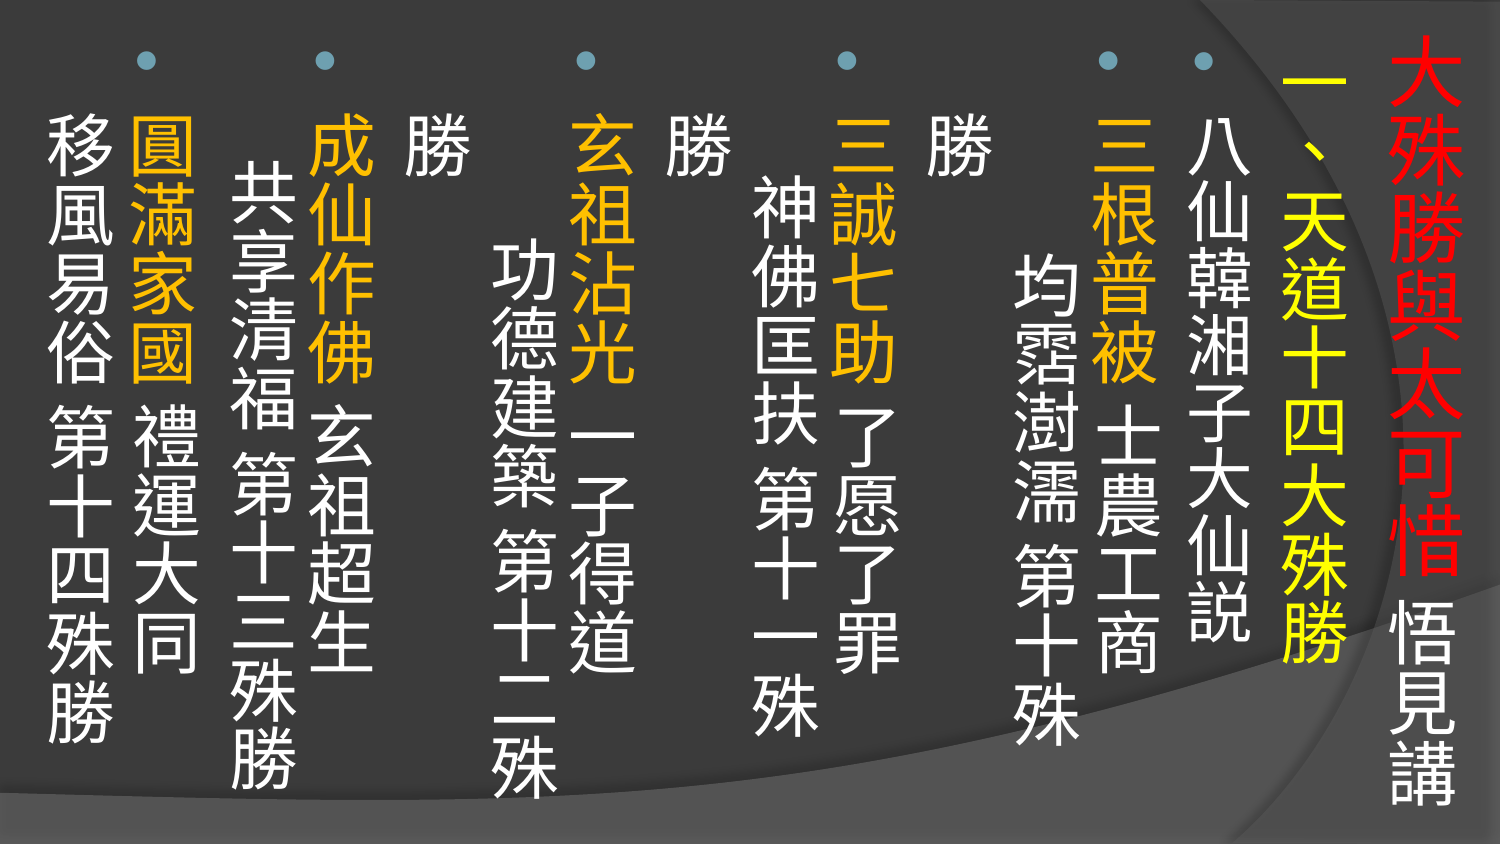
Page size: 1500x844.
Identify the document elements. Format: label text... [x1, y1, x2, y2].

list 一、天道十四大殊勝 八仙韓湘子大仙説 三根普被 士農工商 均霑澍濡 第十殊勝 三誠七助 了愿了罪 神佛匡扶 第十一殊勝 玄祖沾光 一子得道 功德建築 第十二殊勝 成仙作佛 玄祖超生 共享清福 第十三殊勝 圓滿家國 禮運大同 移風易俗 第十四殊勝 [29, 27, 1365, 820]
title 大殊勝與太可惜 悟見講 [1364, 21, 1483, 820]
